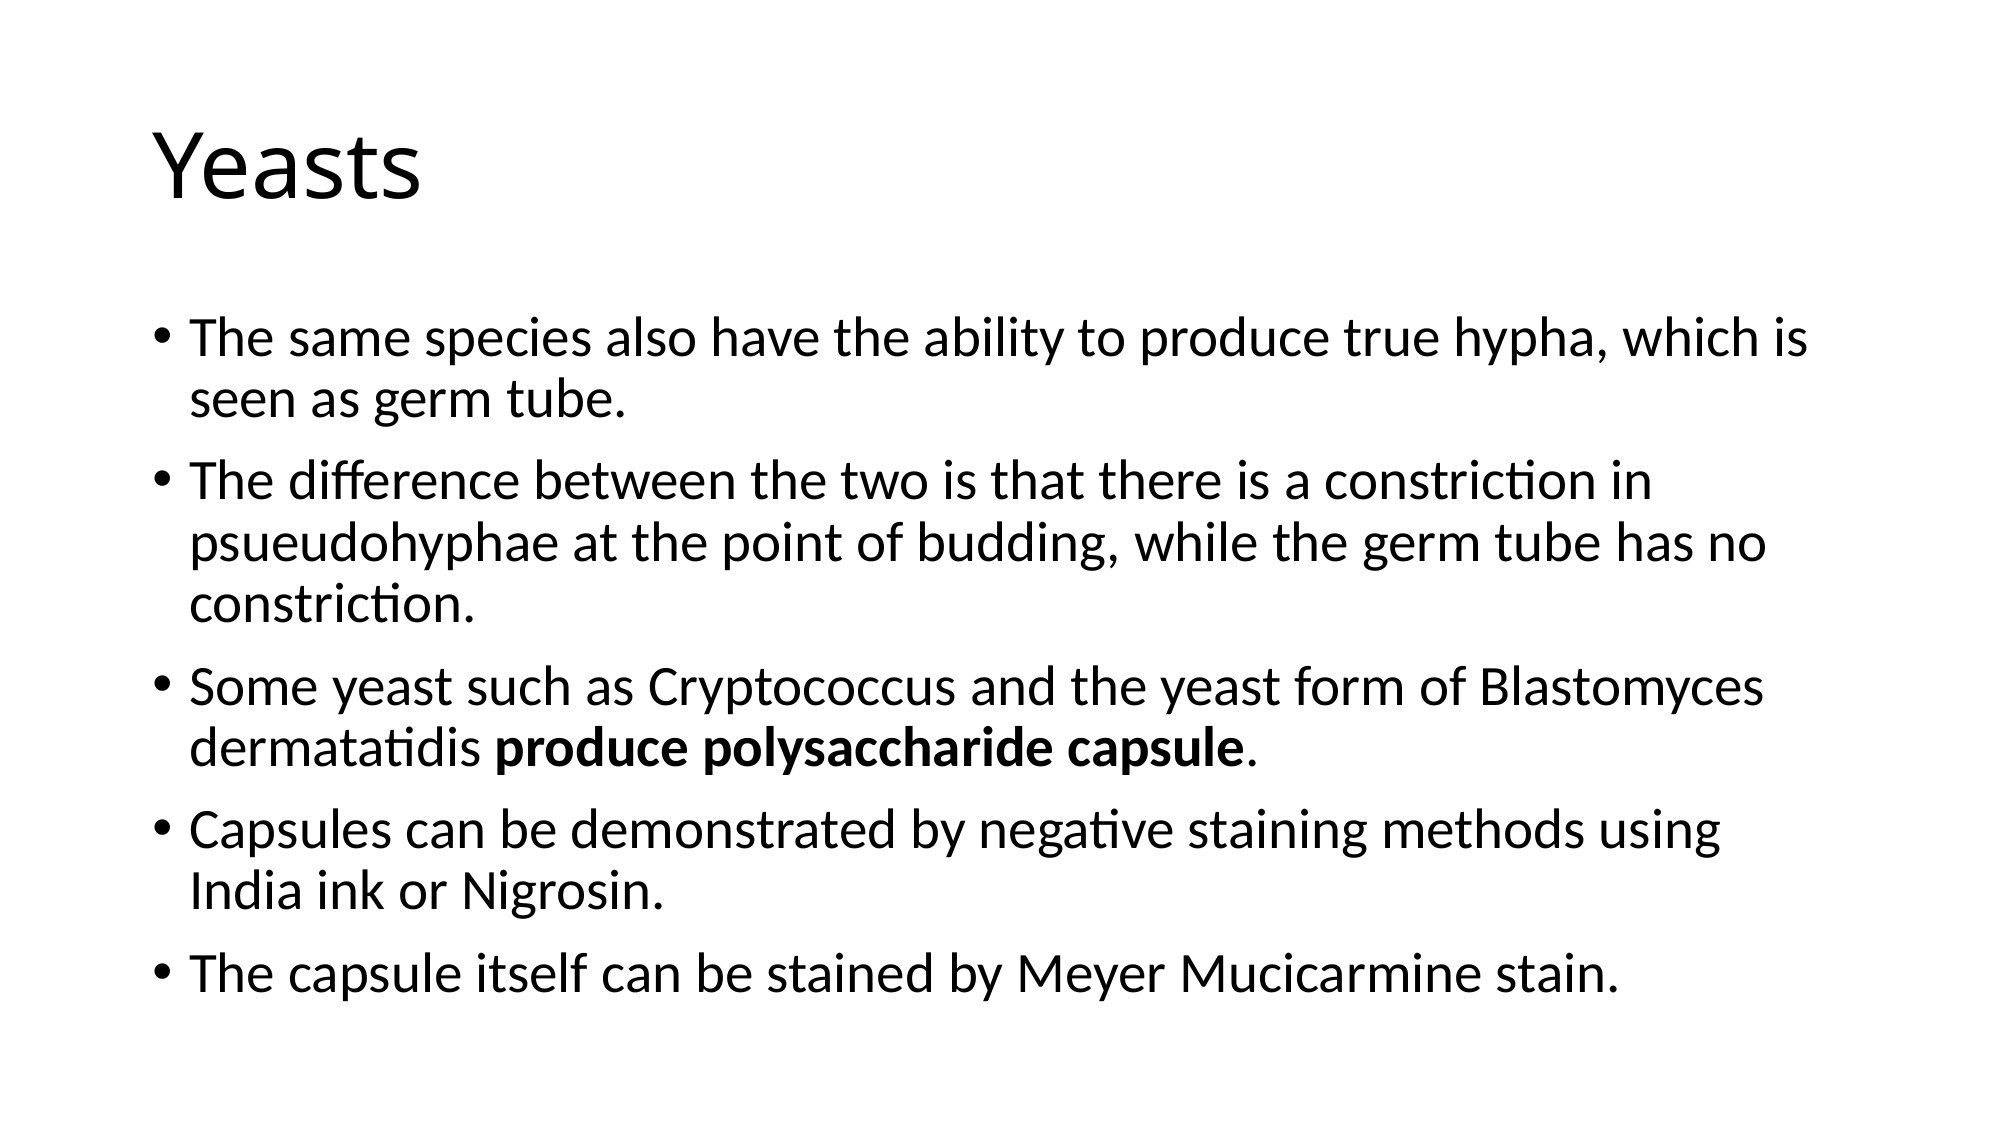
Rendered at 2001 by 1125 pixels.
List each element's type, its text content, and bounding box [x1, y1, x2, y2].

list The same species also have the ability to produce true hypha, which is seen as germ tube. The difference between the two is that there is a constriction in psueudohyphae at the point of budding, while the germ tube has no constriction. Some yeast such as Cryptococcus and the yeast form of Blastomyces dermatatidis produce polysaccharide capsule. Capsules can be demonstrated by negative staining methods using India ink or Nigrosin. The capsule itself can be stained by Meyer Mucicarmine stain. [137, 299, 1863, 1014]
title Yeasts [137, 59, 1863, 278]
